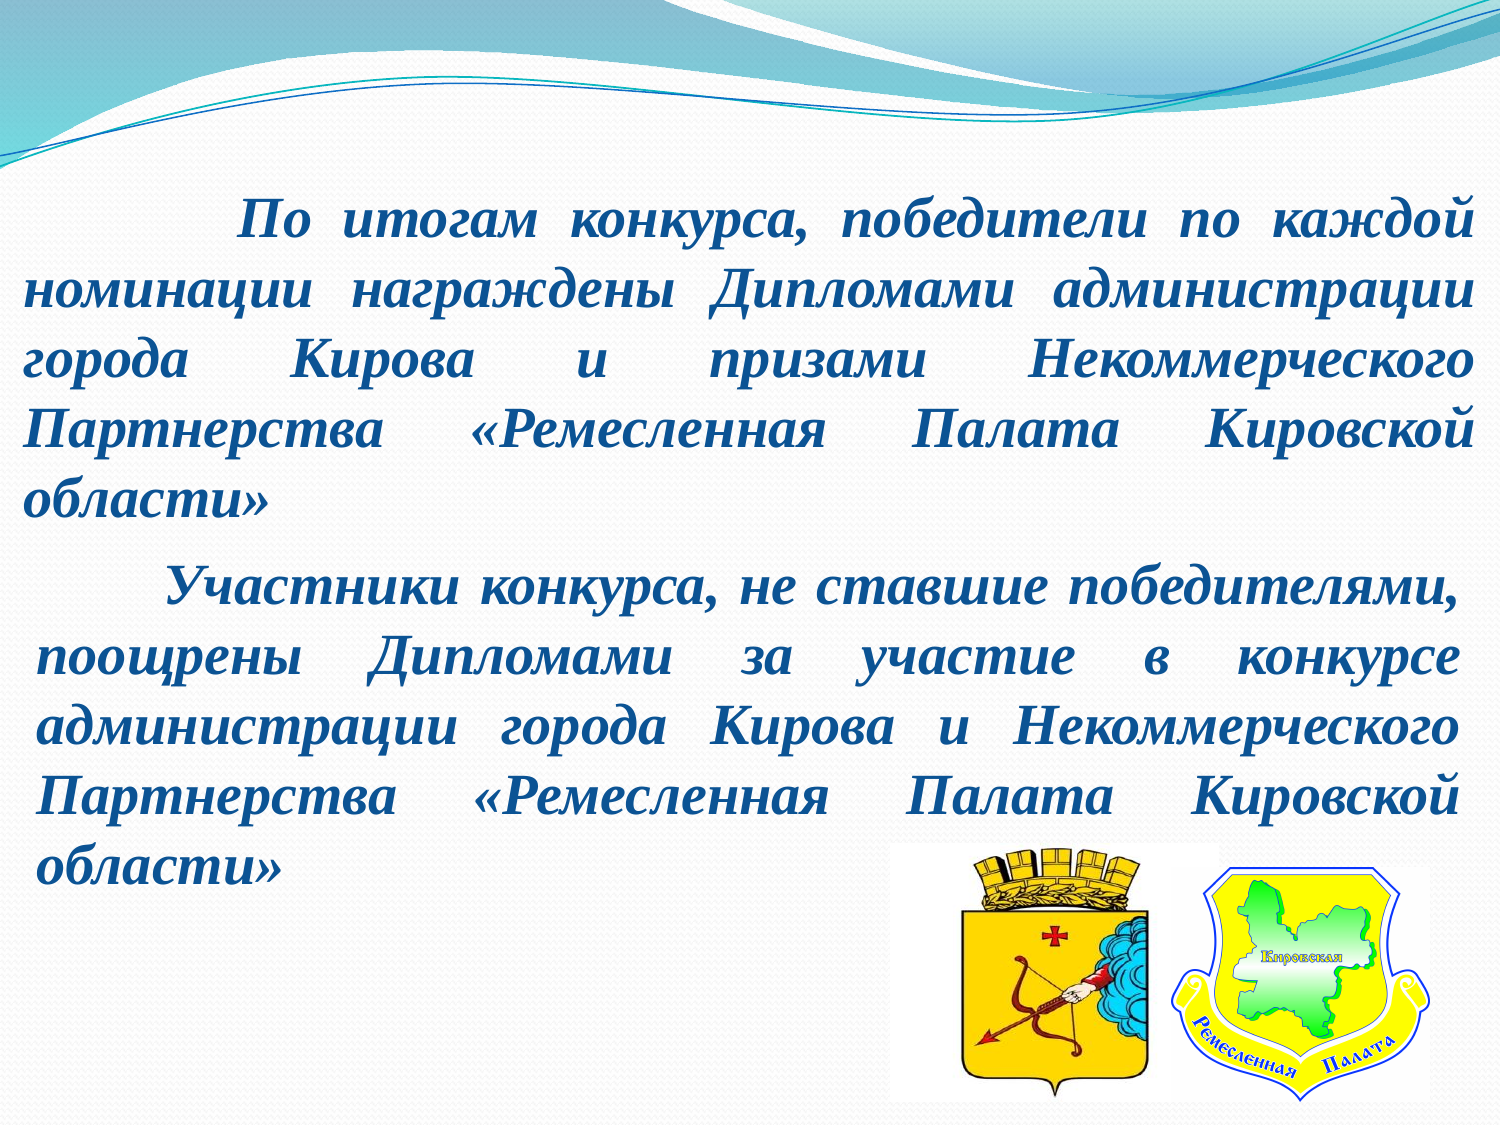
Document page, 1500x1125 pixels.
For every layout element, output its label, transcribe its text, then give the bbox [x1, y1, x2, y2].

list Участники конкурса, не ставшие победителями, поощрены Дипломами за участие в конкурсе администрации города Кирова и Некоммерческого Партнерства «Ремесленная Палата Кировской области» [0, 539, 1477, 997]
picture [890, 843, 1430, 1102]
title По итогам конкурса, победители по каждой номинации награждены Дипломами администрации города Кирова и призами Некоммерческого Партнерства «Ремесленная Палата Кировской области» [23, 199, 1477, 529]
